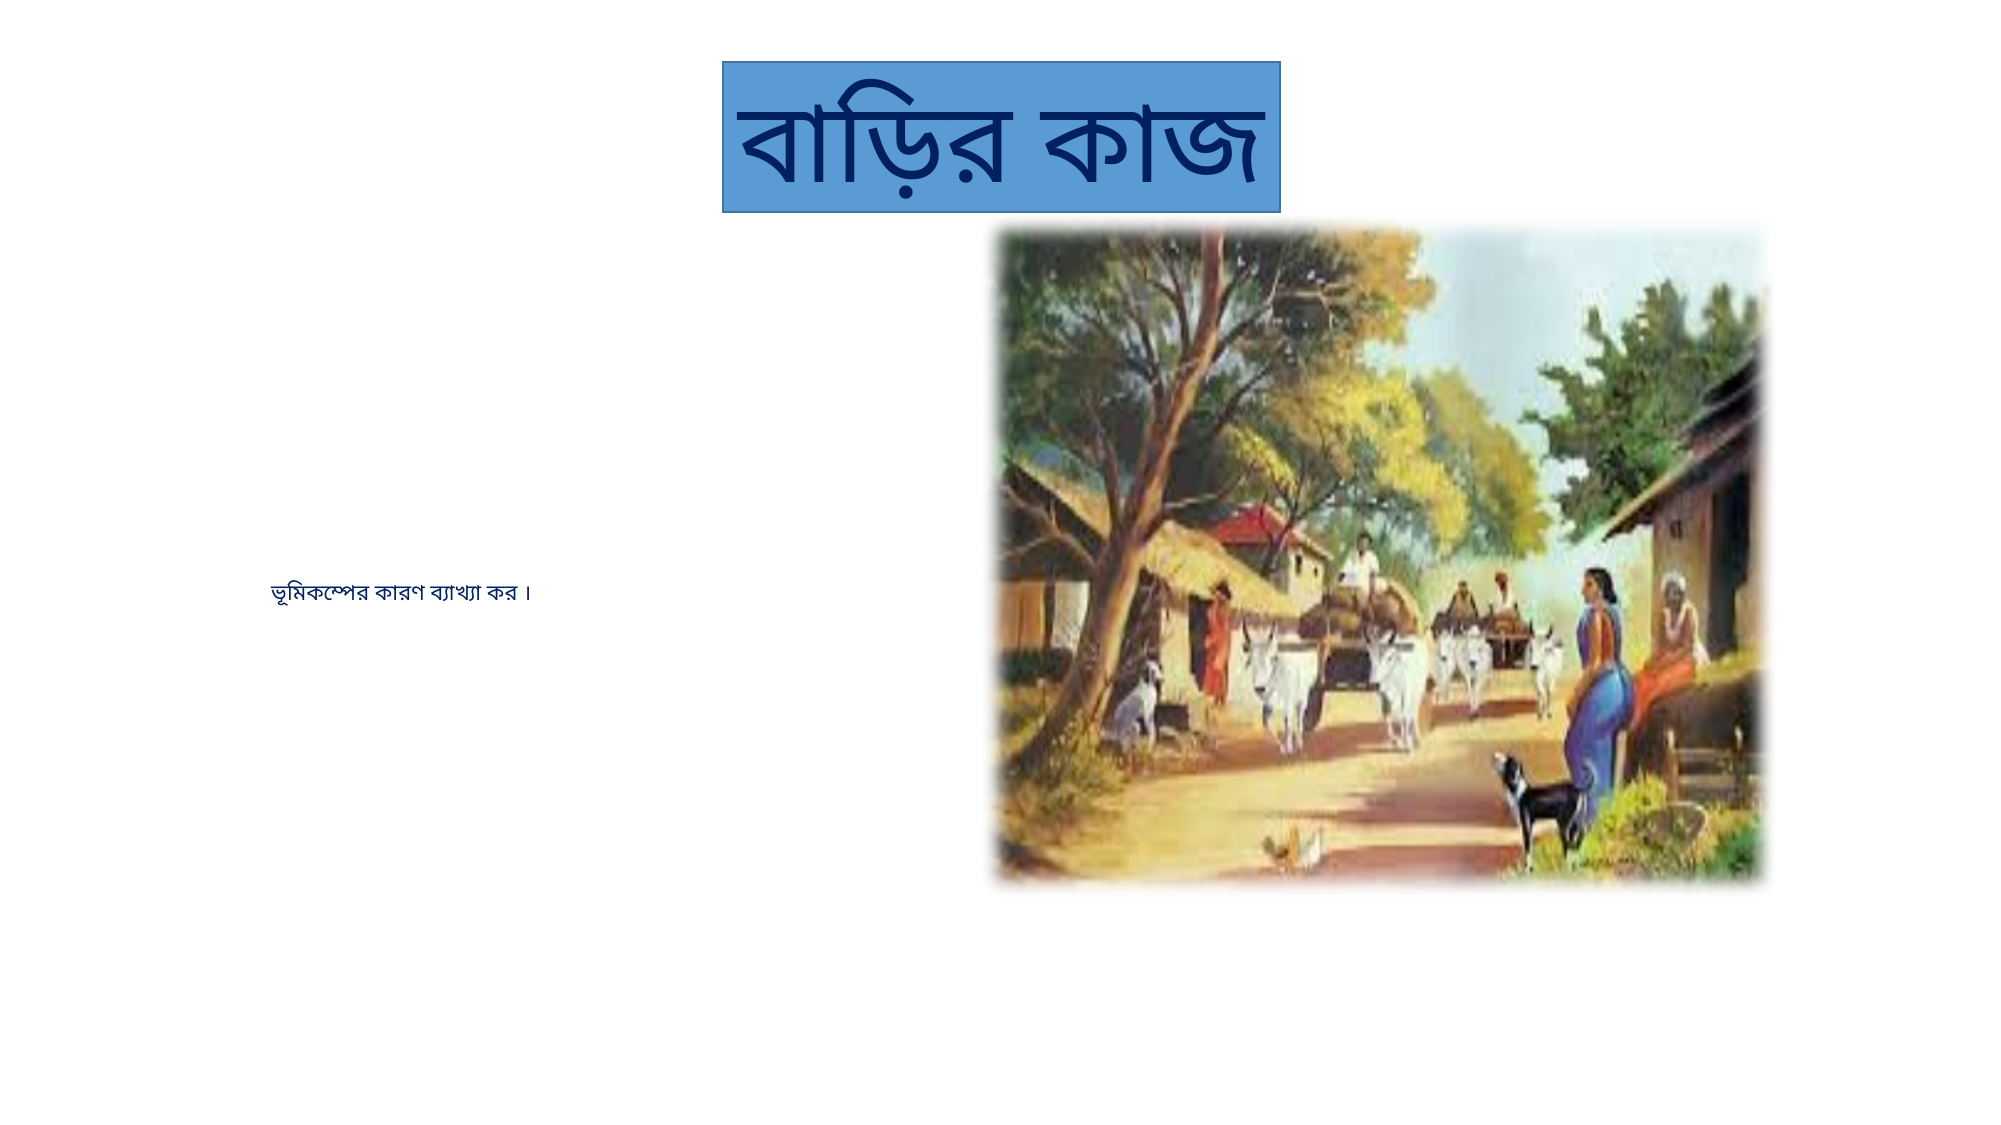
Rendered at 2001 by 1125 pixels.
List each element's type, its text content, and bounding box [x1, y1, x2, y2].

picture [981, 213, 1777, 898]
text_box বাড়ির কাজ [722, 61, 1281, 213]
title ভূমিকম্পের কারণ ব্যাখ্যা কর । [256, 570, 981, 656]
